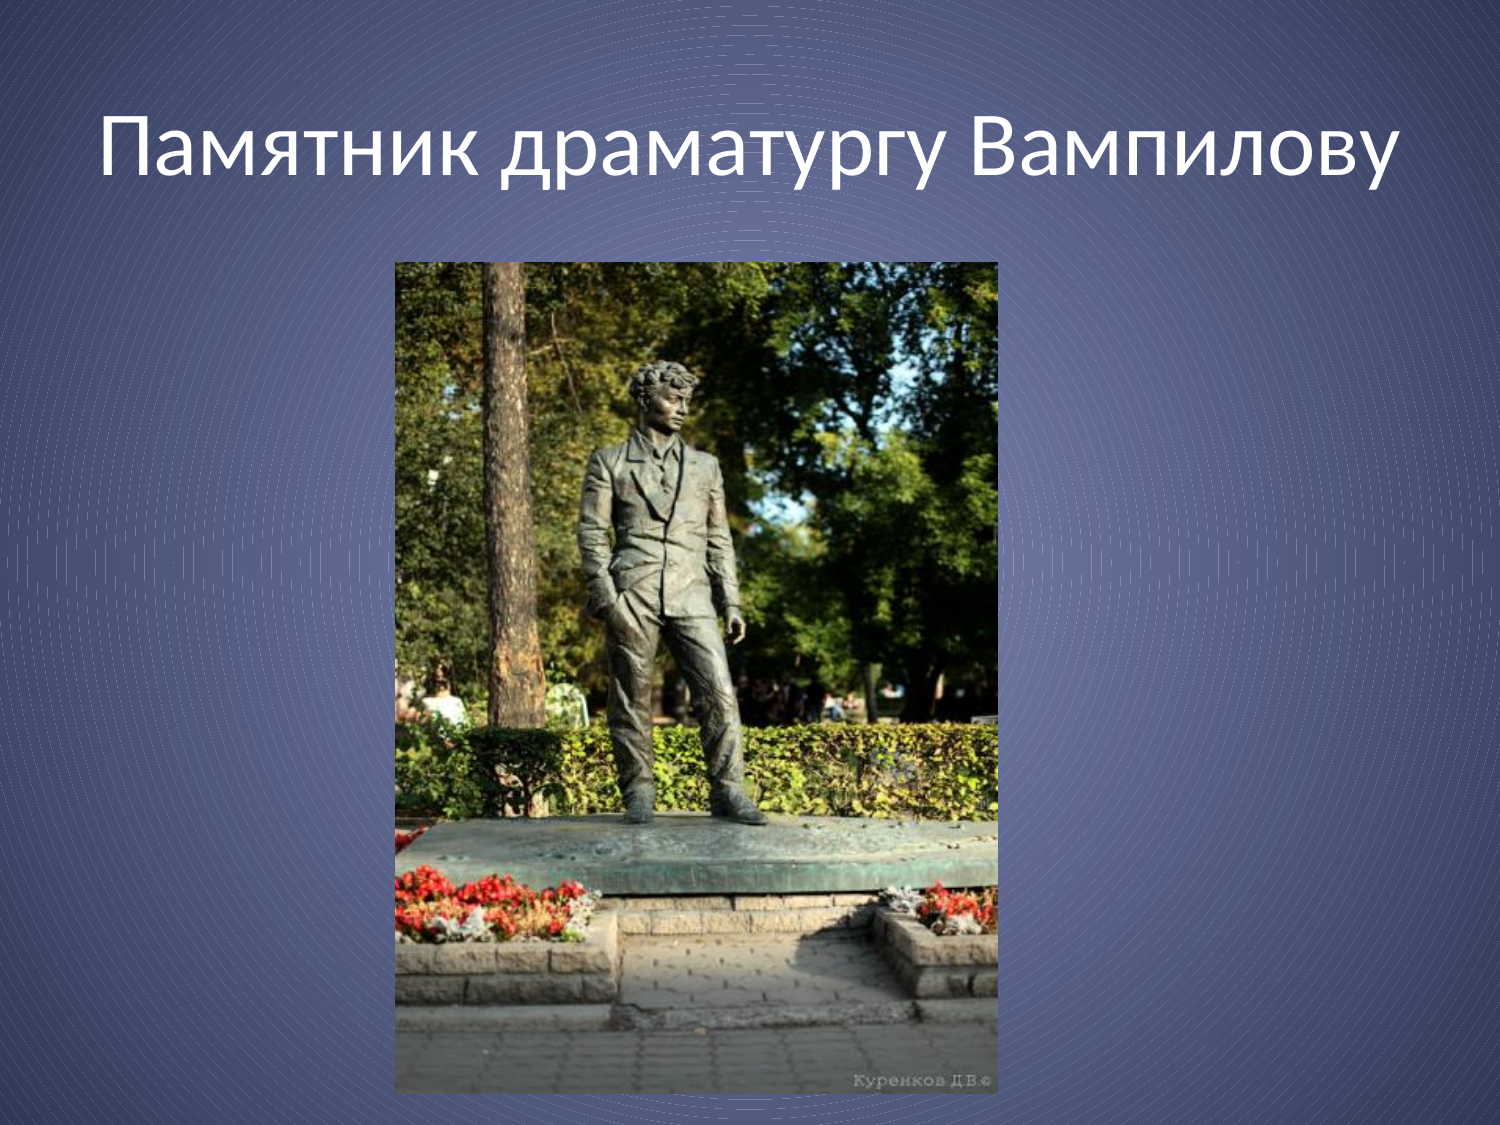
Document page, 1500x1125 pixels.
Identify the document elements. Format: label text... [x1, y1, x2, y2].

title Памятник драматургу Вампилову [75, 45, 1425, 233]
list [395, 262, 998, 1095]
